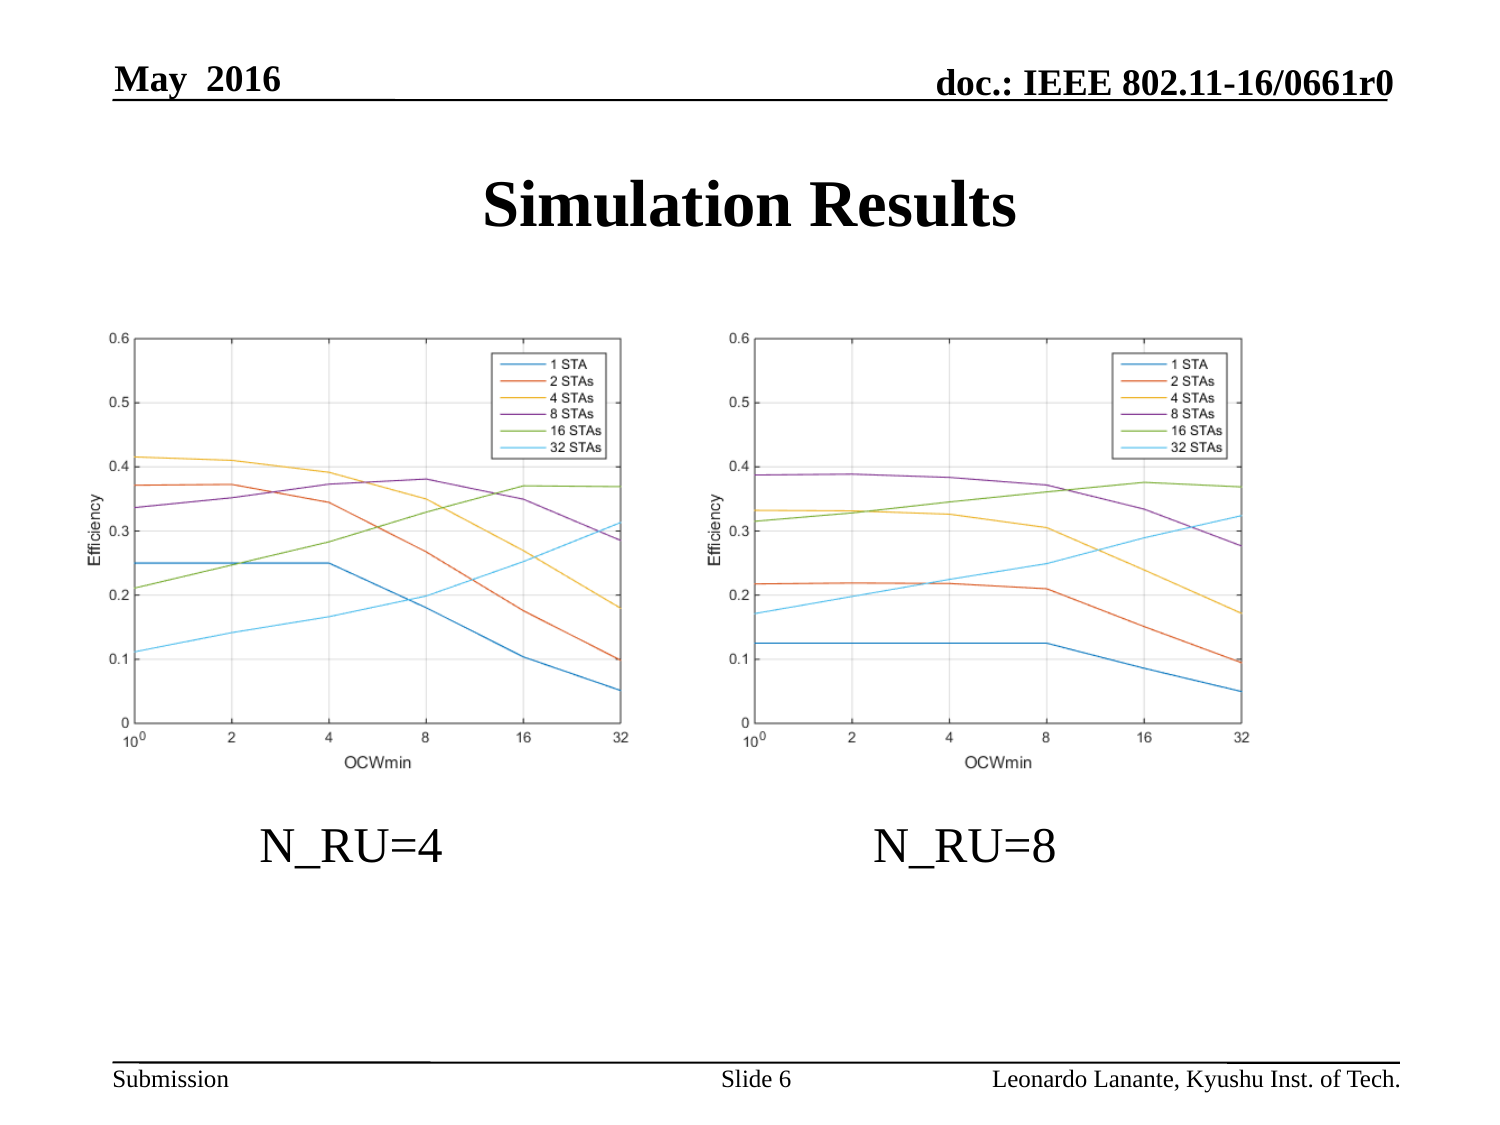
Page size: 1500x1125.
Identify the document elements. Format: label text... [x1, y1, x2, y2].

title Simulation Results [112, 112, 1388, 288]
slide_number Slide 6 [712, 1061, 800, 1123]
text_box N_RU=4 [244, 805, 682, 880]
picture [52, 304, 1301, 776]
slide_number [114, 54, 423, 100]
text_box N_RU=8 [858, 805, 1296, 880]
footer Leonardo Lanante, Kyushu Inst. of Tech. [878, 1061, 1402, 1093]
